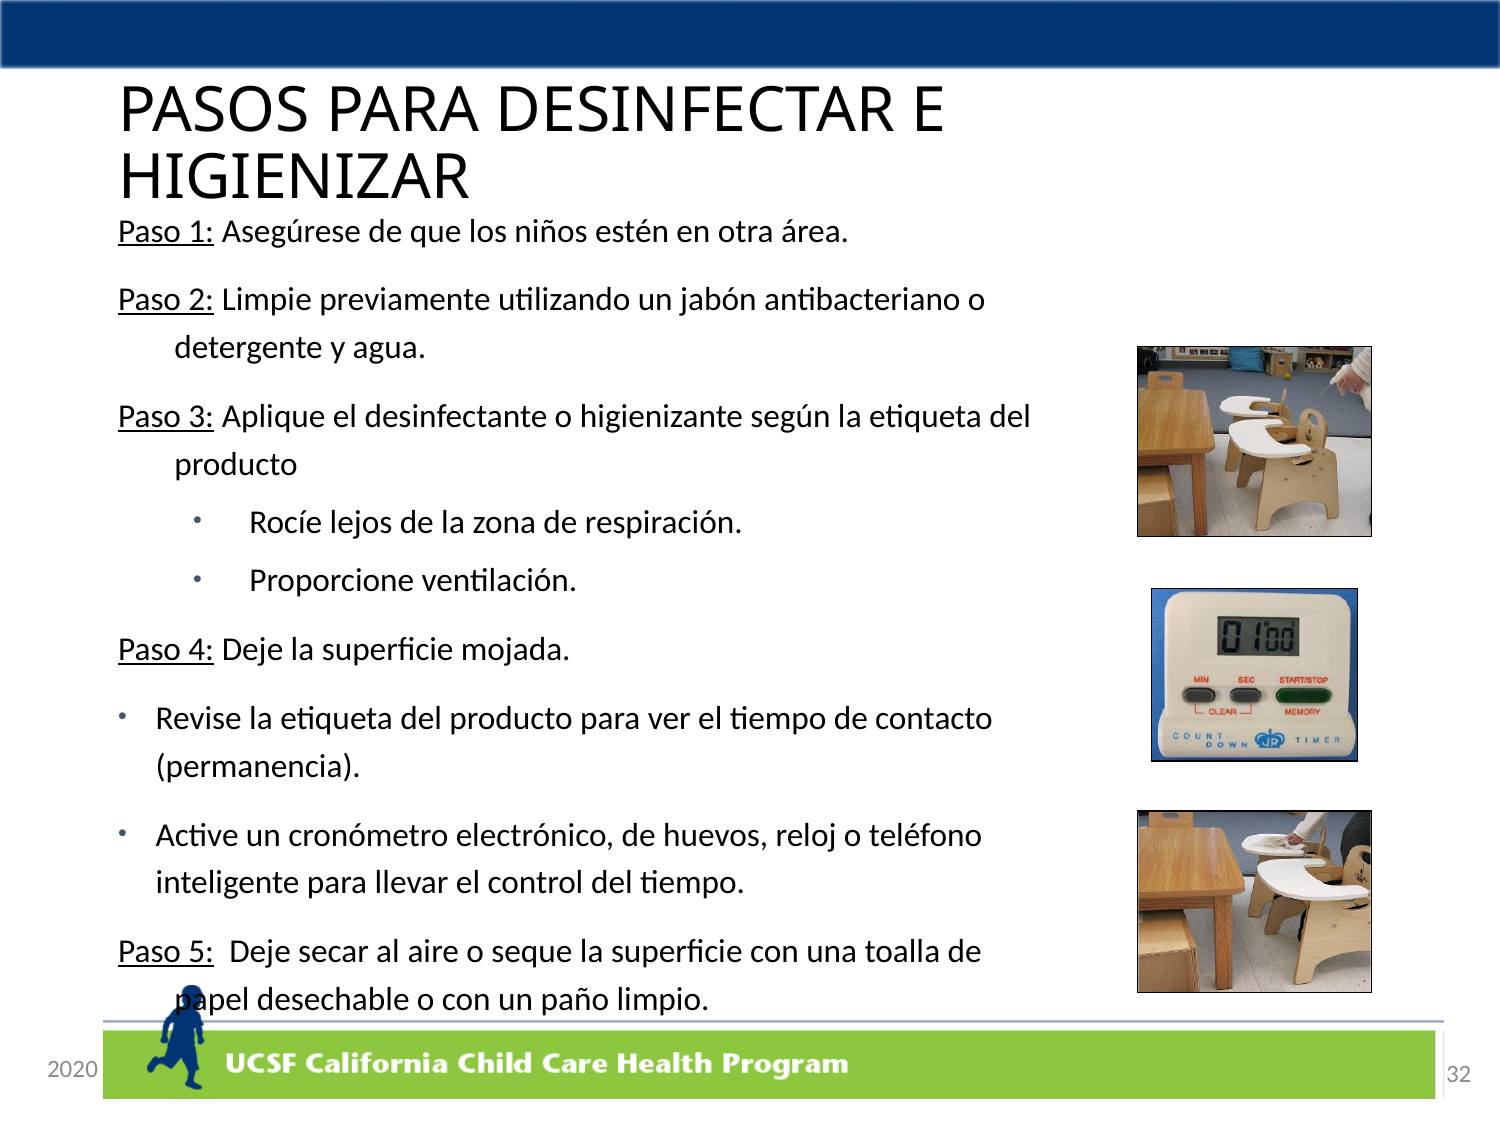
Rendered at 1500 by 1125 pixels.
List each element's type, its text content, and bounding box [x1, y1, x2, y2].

slide_number 32 [1149, 1042, 1487, 1103]
picture [1138, 811, 1371, 992]
text_box [185, 605, 216, 655]
picture [1152, 589, 1357, 761]
text_box [3, 4, 1498, 64]
picture [103, 985, 1445, 1099]
picture [1138, 347, 1371, 536]
list Paso 1: Asegúrese de que los niños estén en otra área. Paso 2: Limpie previamente utilizando un jabón antibacteriano o detergente y agua. Paso 3: Aplique el desinfectante o higienizante según la etiqueta del producto Rocíe lejos de la zona de respiración. Proporcione ventilación. Paso 4: Deje la superficie mojada. Revise la etiqueta del producto para ver el tiempo de contacto (permanencia). Active un cronómetro electrónico, de huevos, reloj o teléfono inteligente para llevar el control del tiempo. Paso 5: Deje secar al aire o seque la superficie con una toalla de papel desechable o con un paño limpio. [103, 193, 1068, 803]
title PASOS PARA DESINFECTAR E HIGIENIZAR [103, 104, 1219, 185]
slide_number 2020 [32, 1037, 370, 1098]
